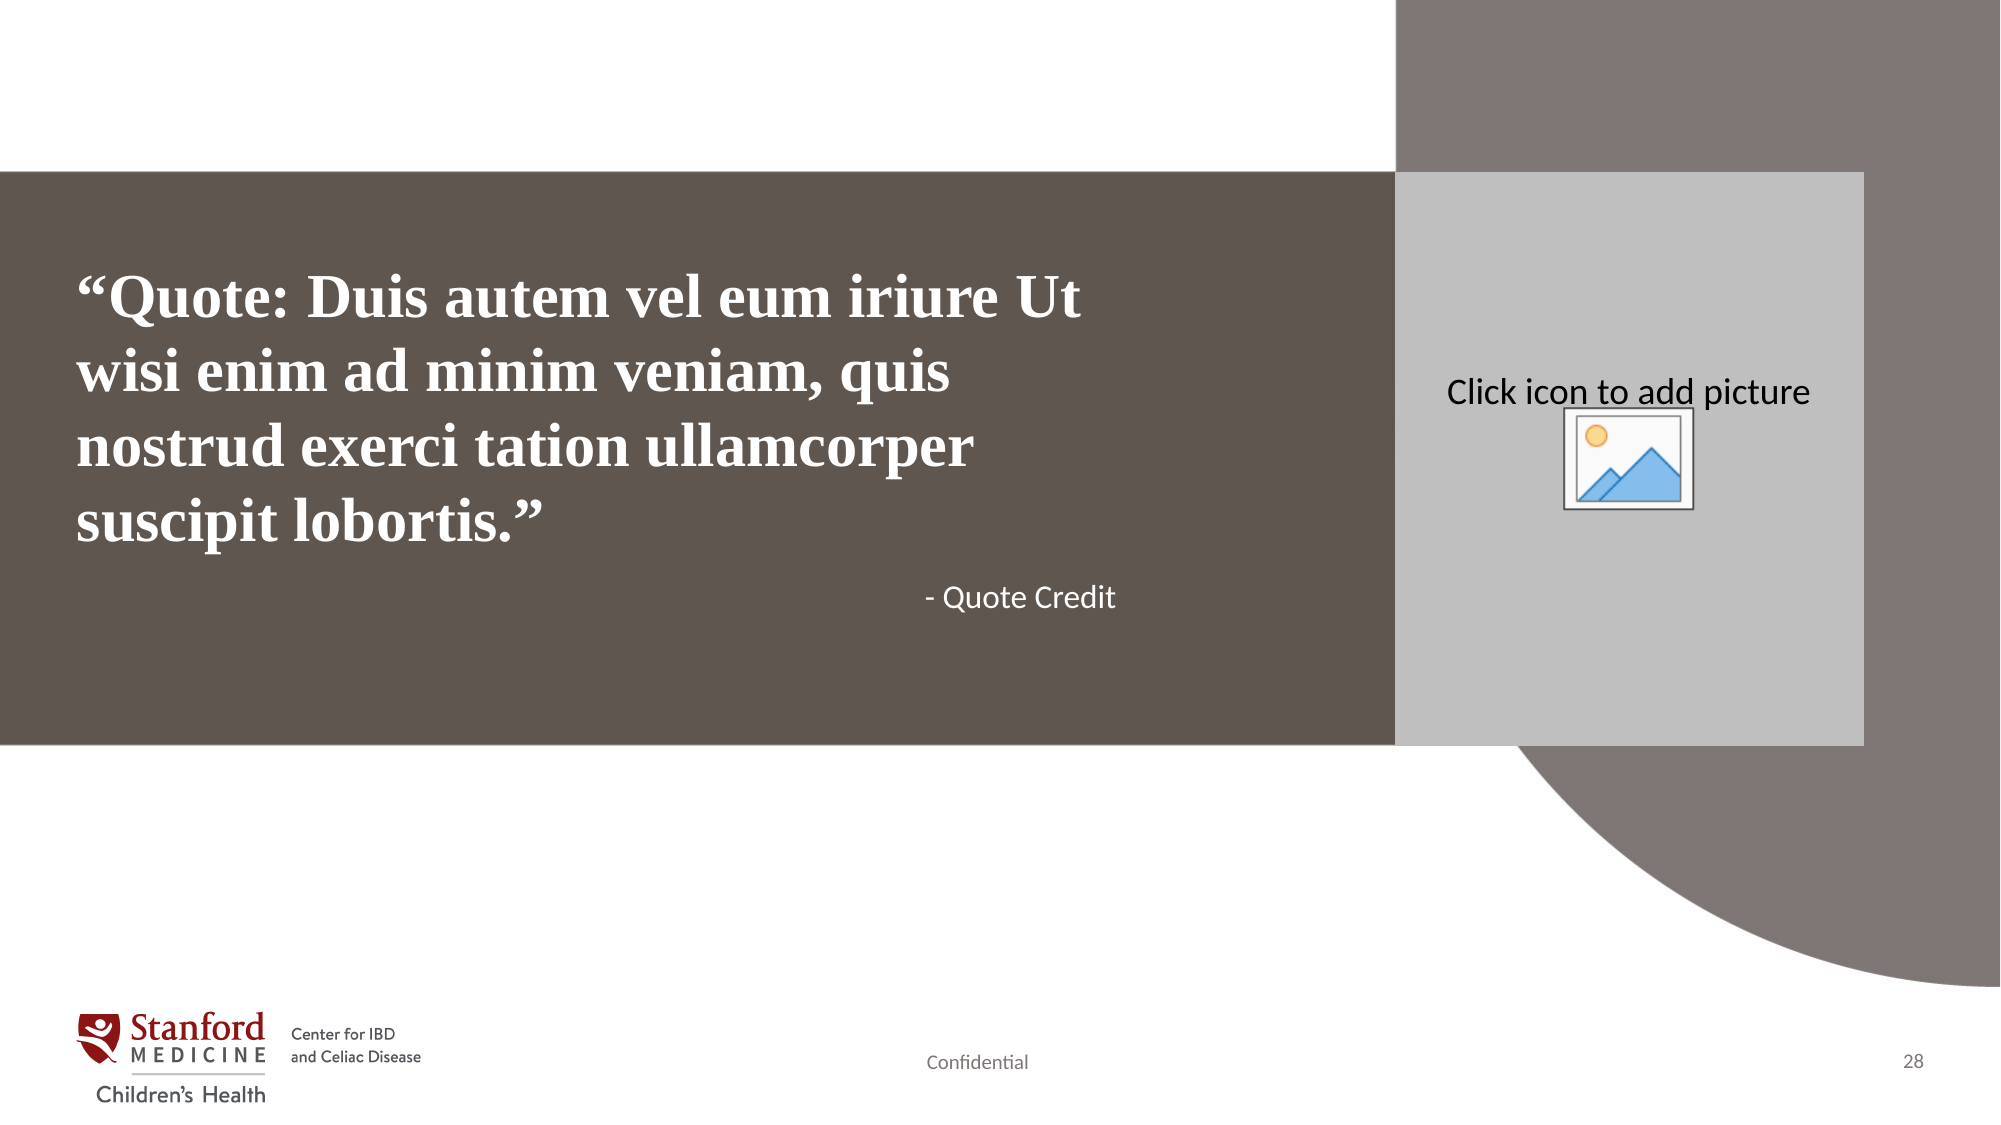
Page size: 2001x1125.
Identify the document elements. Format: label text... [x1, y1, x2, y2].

title “Quote: Duis autem vel eum iriure Ut wisi enim ad minim veniam, quis nostrud exerci tation ullamcorper suscipit lobortis.” [76, 234, 1295, 575]
footer Confidential [662, 1040, 1294, 1074]
list - Quote Credit [924, 574, 1295, 746]
slide_number 28 [1861, 1041, 1925, 1073]
picture [0, 0, 2001, 1125]
